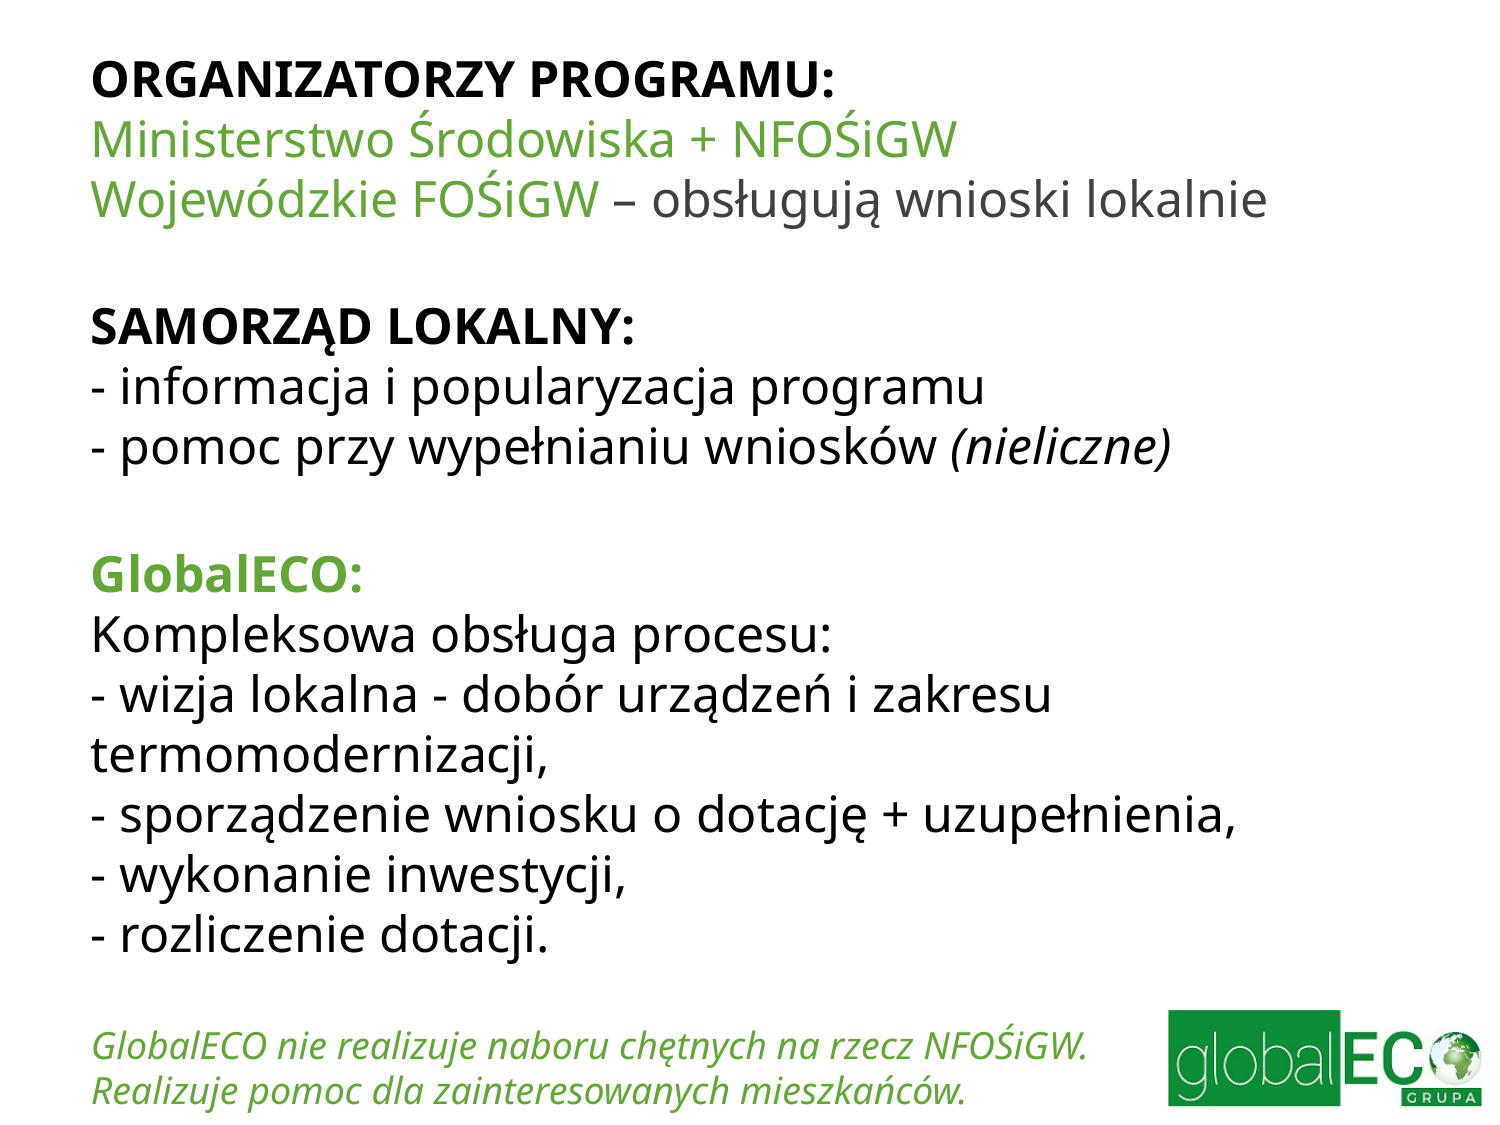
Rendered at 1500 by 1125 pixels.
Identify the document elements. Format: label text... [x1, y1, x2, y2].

picture [1168, 1010, 1482, 1107]
text_box ORGANIZATORZY PROGRAMU: Ministerstwo Środowiska + NFOŚiGW Wojewódzkie FOŚiGW – obsługują wnioski lokalnie SAMORZĄD LOKALNY: - informacja i popularyzacja programu - pomoc przy wypełnianiu wniosków (nieliczne) GlobalECO: Kompleksowa obsługa procesu: - wizja lokalna - dobór urządzeń i zakresu termomodernizacji, - sporządzenie wniosku o dotację + uzupełnienia, - wykonanie inwestycji, - rozliczenie dotacji. GlobalECO nie realizuje naboru chętnych na rzecz NFOŚiGW. Realizuje pomoc dla zainteresowanych mieszkańców. [76, 9, 1481, 1120]
